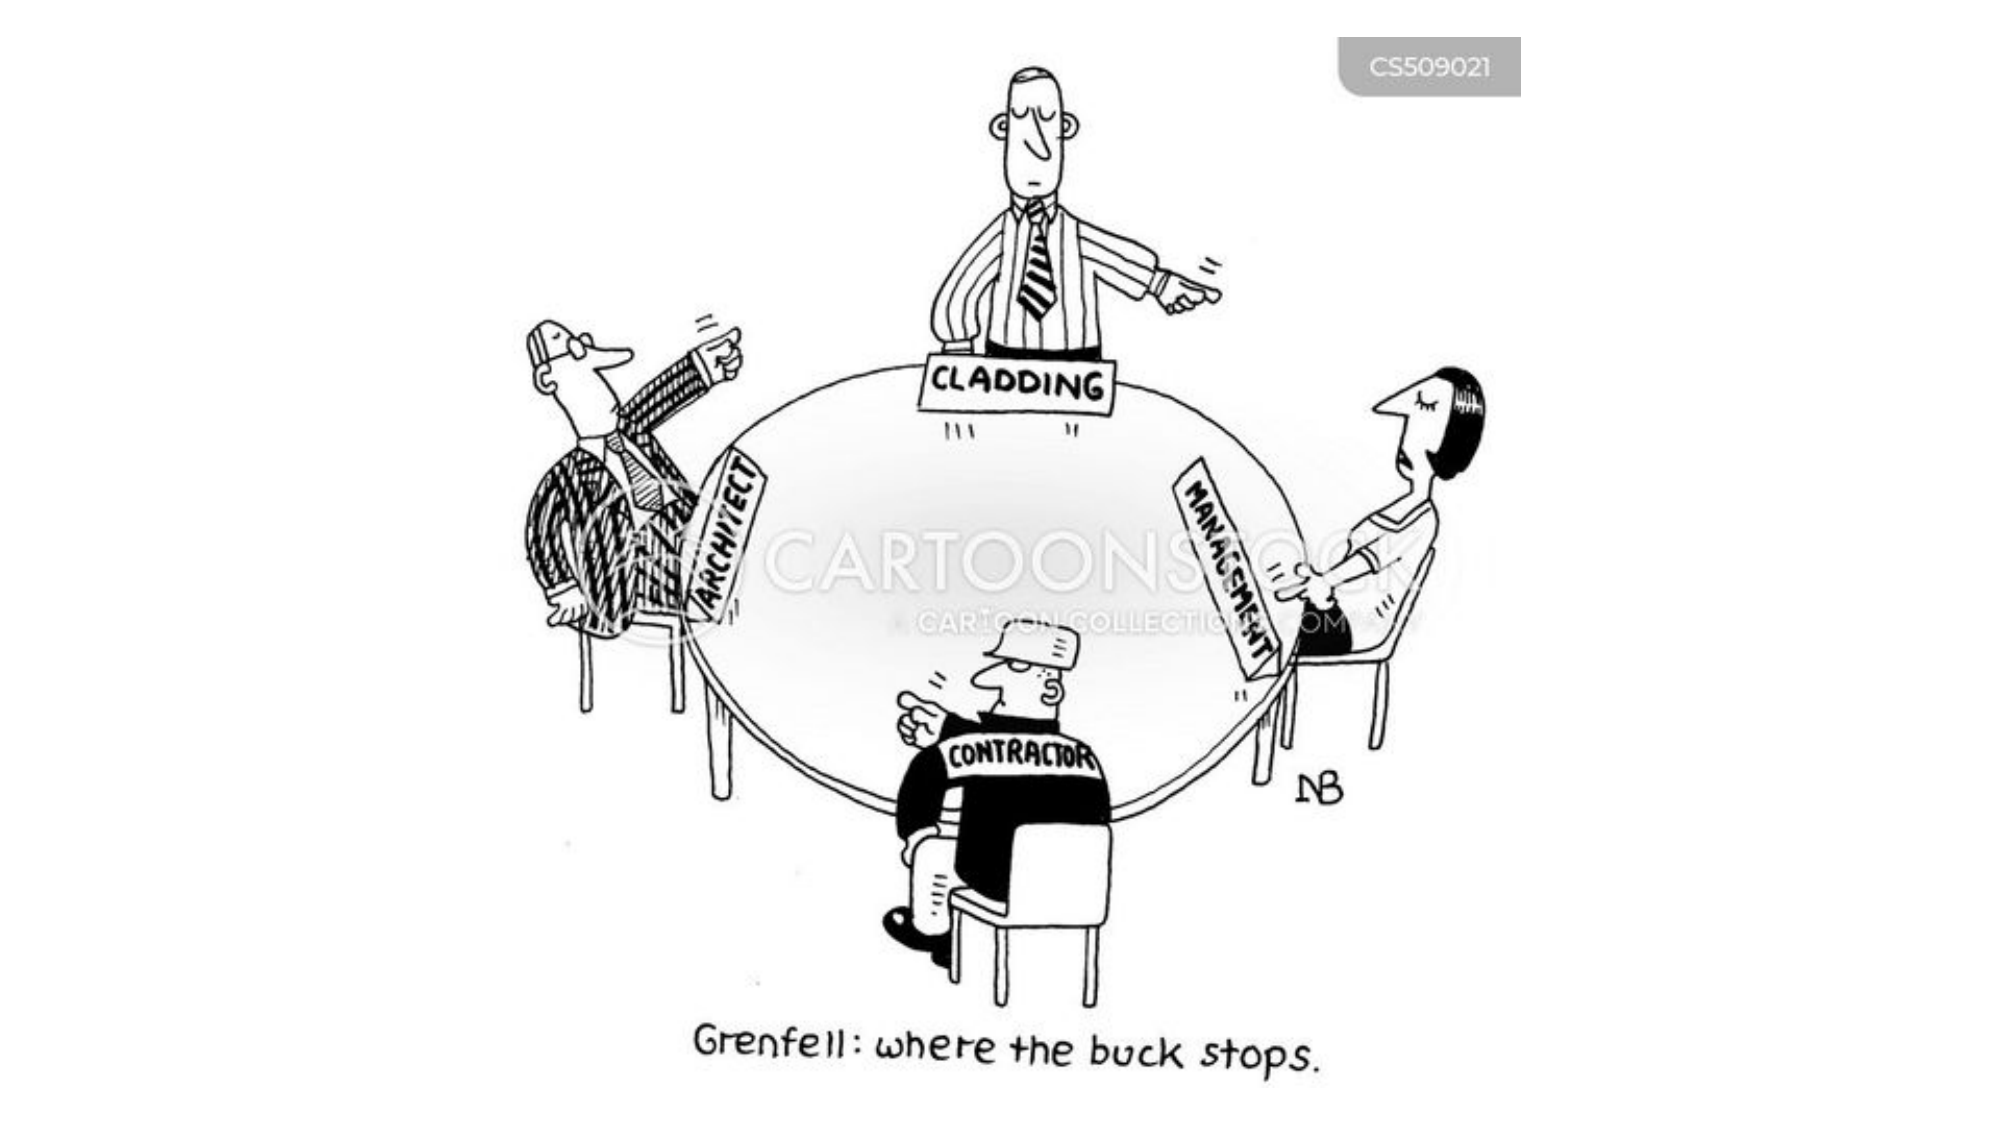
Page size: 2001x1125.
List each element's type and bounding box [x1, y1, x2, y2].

picture [479, 37, 1521, 1088]
